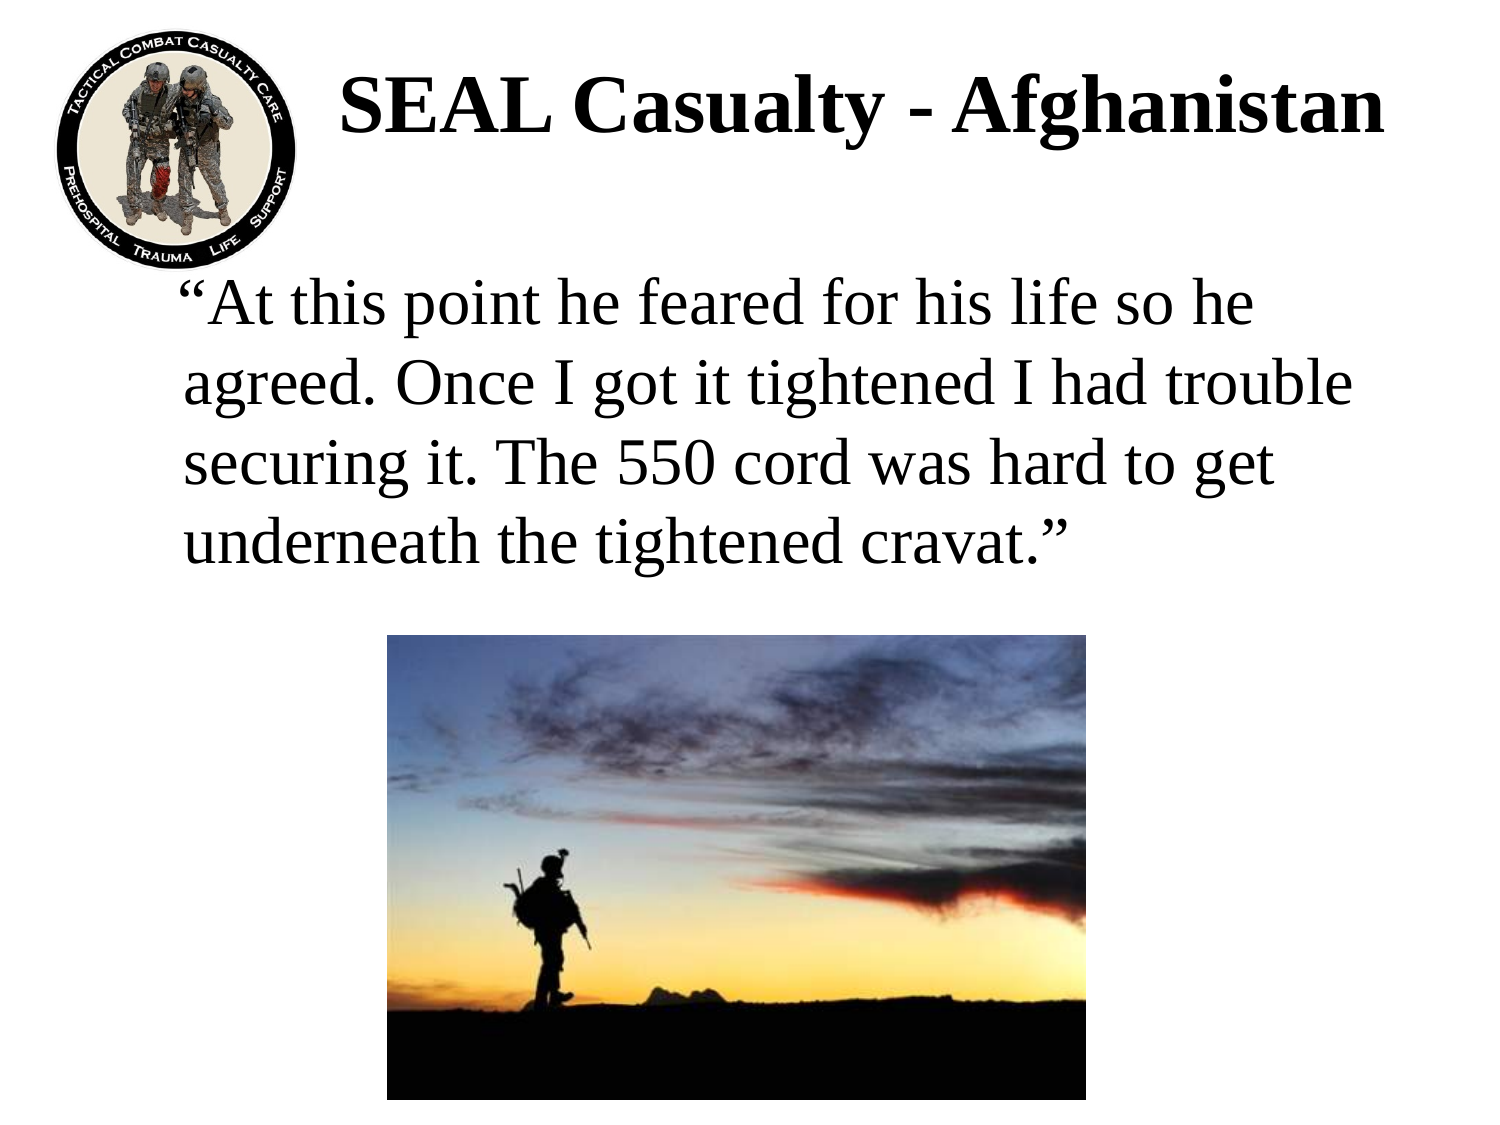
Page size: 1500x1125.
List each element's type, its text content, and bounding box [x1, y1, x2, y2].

picture [50, 24, 300, 275]
title SEAL Casualty - Afghanistan [243, 5, 1482, 194]
list “At this point he feared for his life so he agreed. Once I got it tightened I had trouble securing it. The 550 cord was hard to get underneath the tightened cravat.” [112, 249, 1388, 926]
picture [387, 634, 1087, 1101]
